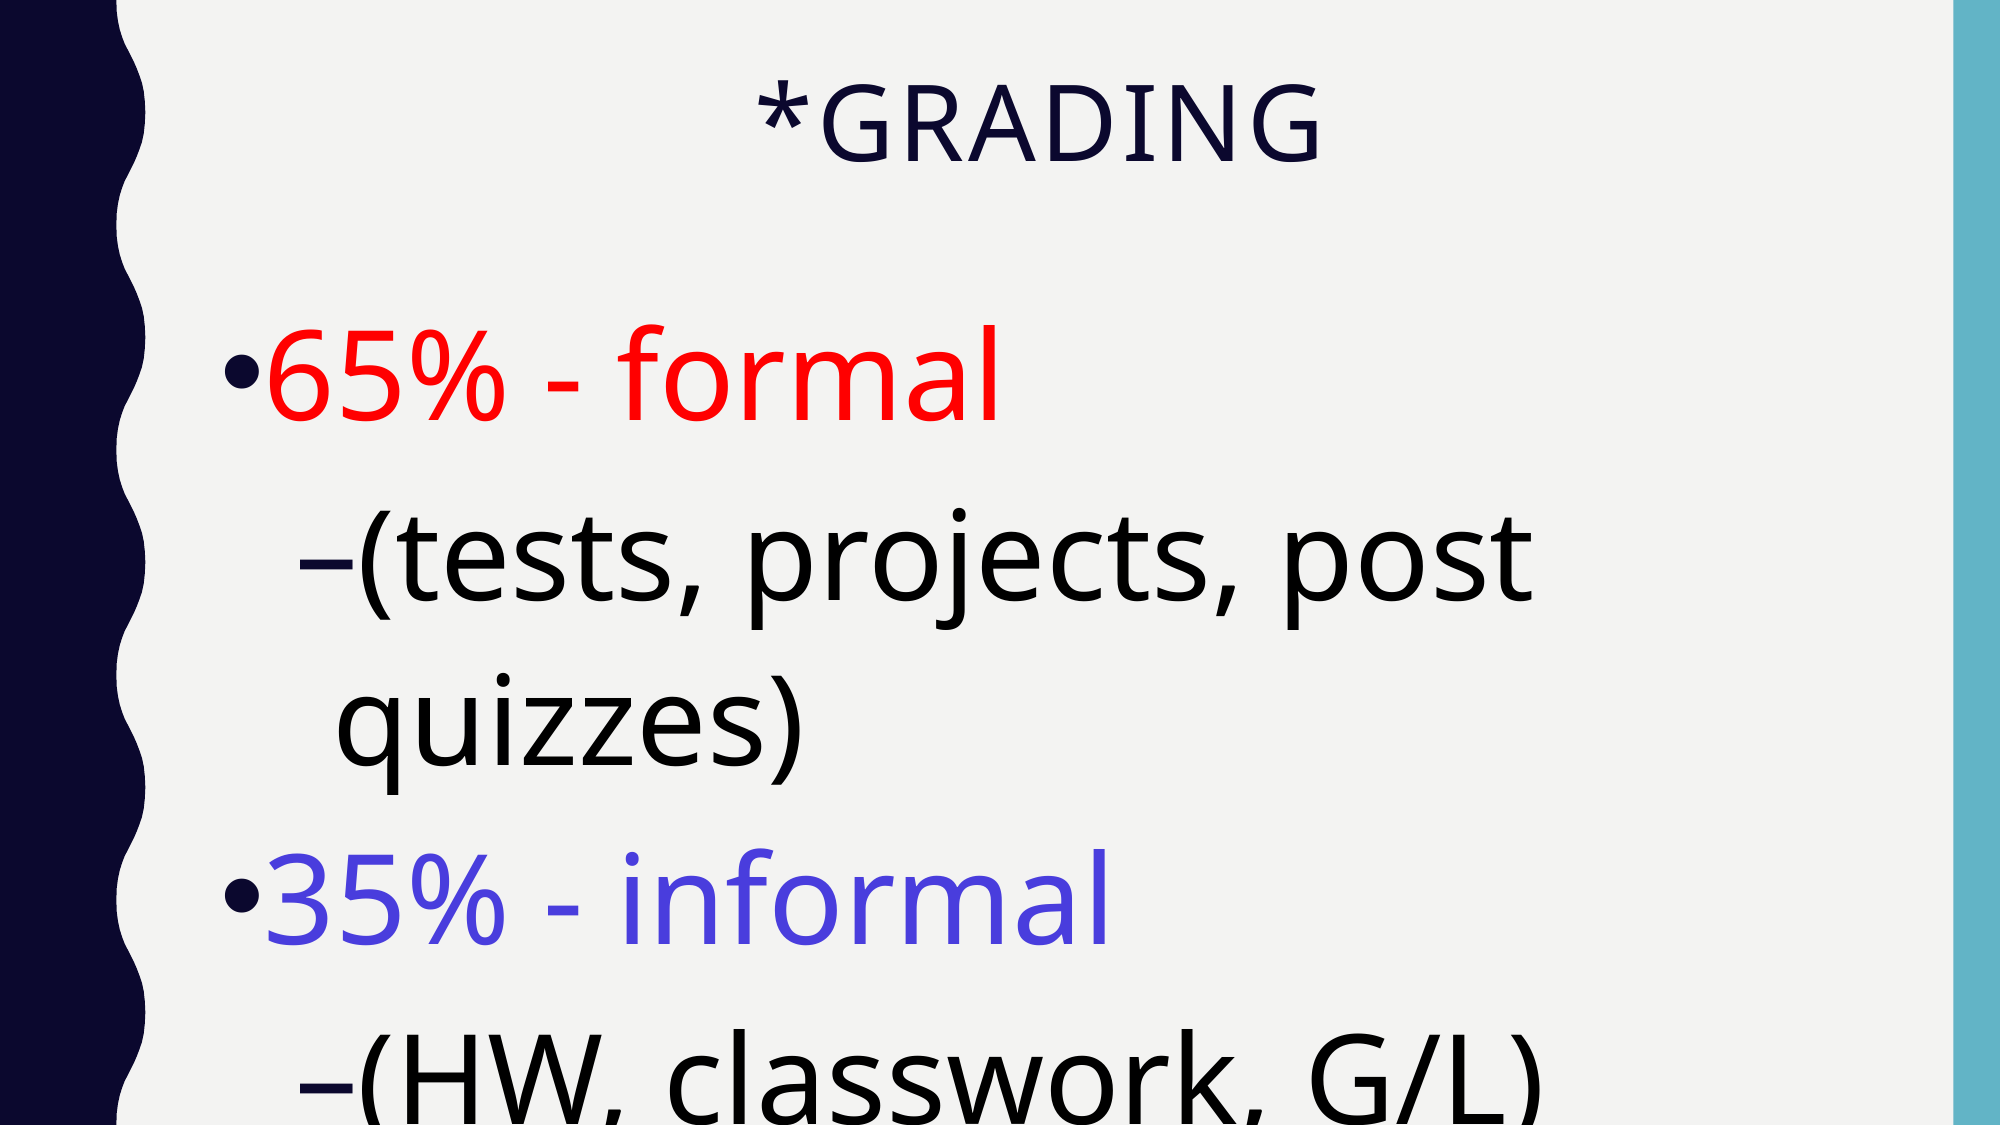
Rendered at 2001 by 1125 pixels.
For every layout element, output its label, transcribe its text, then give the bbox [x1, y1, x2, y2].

list 65% - formal (tests, projects, post quizzes) 35% - informal (HW, classwork, G/L) [205, 272, 1875, 863]
title *Grading [205, 62, 1875, 224]
